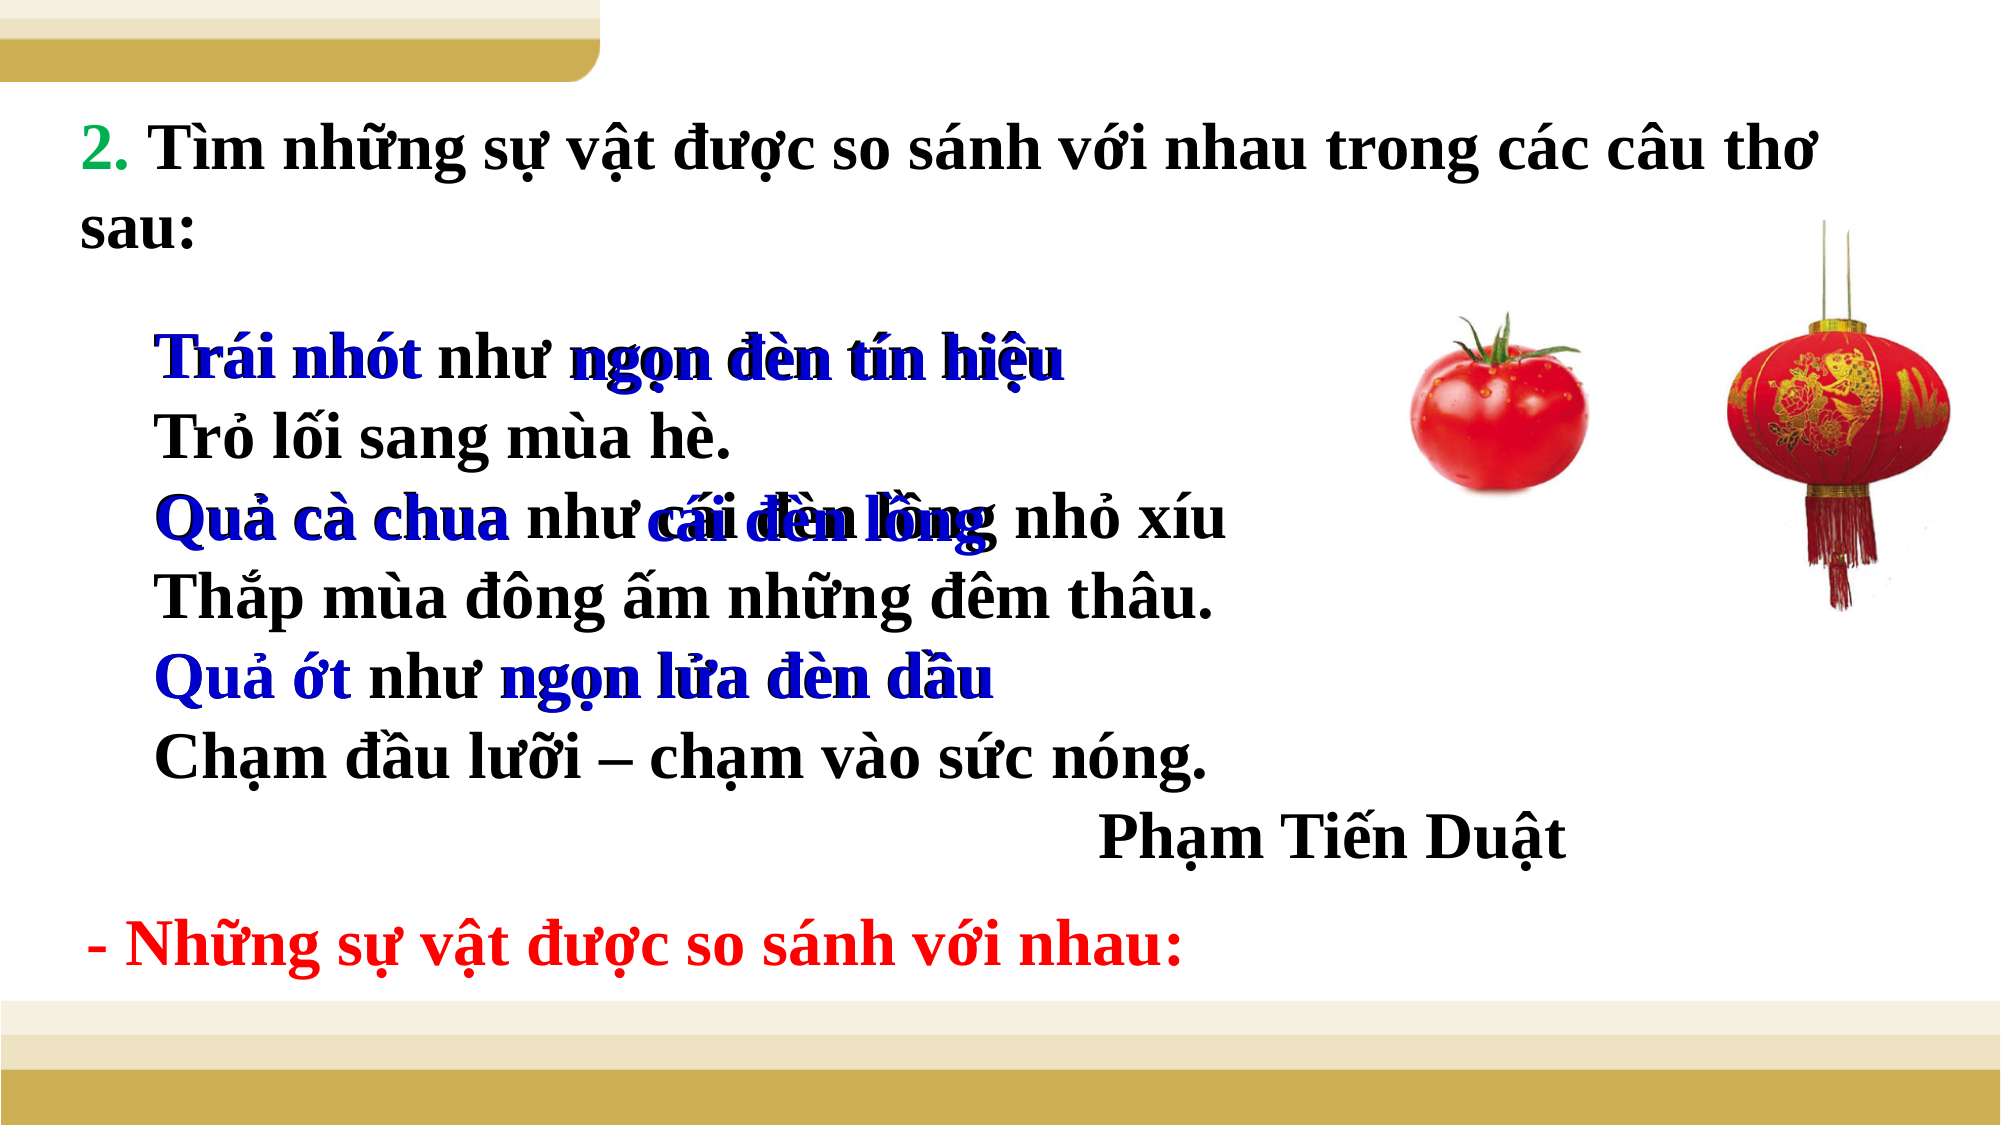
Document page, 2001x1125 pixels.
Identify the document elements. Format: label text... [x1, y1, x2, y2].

text_box Quả cà chua [140, 466, 627, 561]
text_box ngọn đèn tín hiệu [557, 305, 1199, 401]
text_box ngọn lửa đèn dầu [486, 624, 1128, 719]
text_box Trái nhót [140, 304, 457, 399]
text_box - Những sự vật được so sánh với nhau: [71, 891, 1412, 986]
text_box 2. Tìm những sự vật được so sánh với nhau trong các câu thơ sau: [65, 95, 1966, 270]
text_box cái đèn lồng [631, 467, 1089, 563]
text_box Trái nhót như ngọn đèn tín hiệu Trỏ lối sang mùa hè. Quả cà chua như cái đèn lồng nhỏ xíu Thắp mùa đông ấm những đêm thâu. Quả ớt như ngọn lửa đèn dầu Chạm đầu lưỡi – chạm vào sức nóng. Phạm Tiến Duật [138, 304, 1582, 879]
text_box Quả ớt [138, 624, 419, 719]
picture [1384, 203, 1966, 613]
